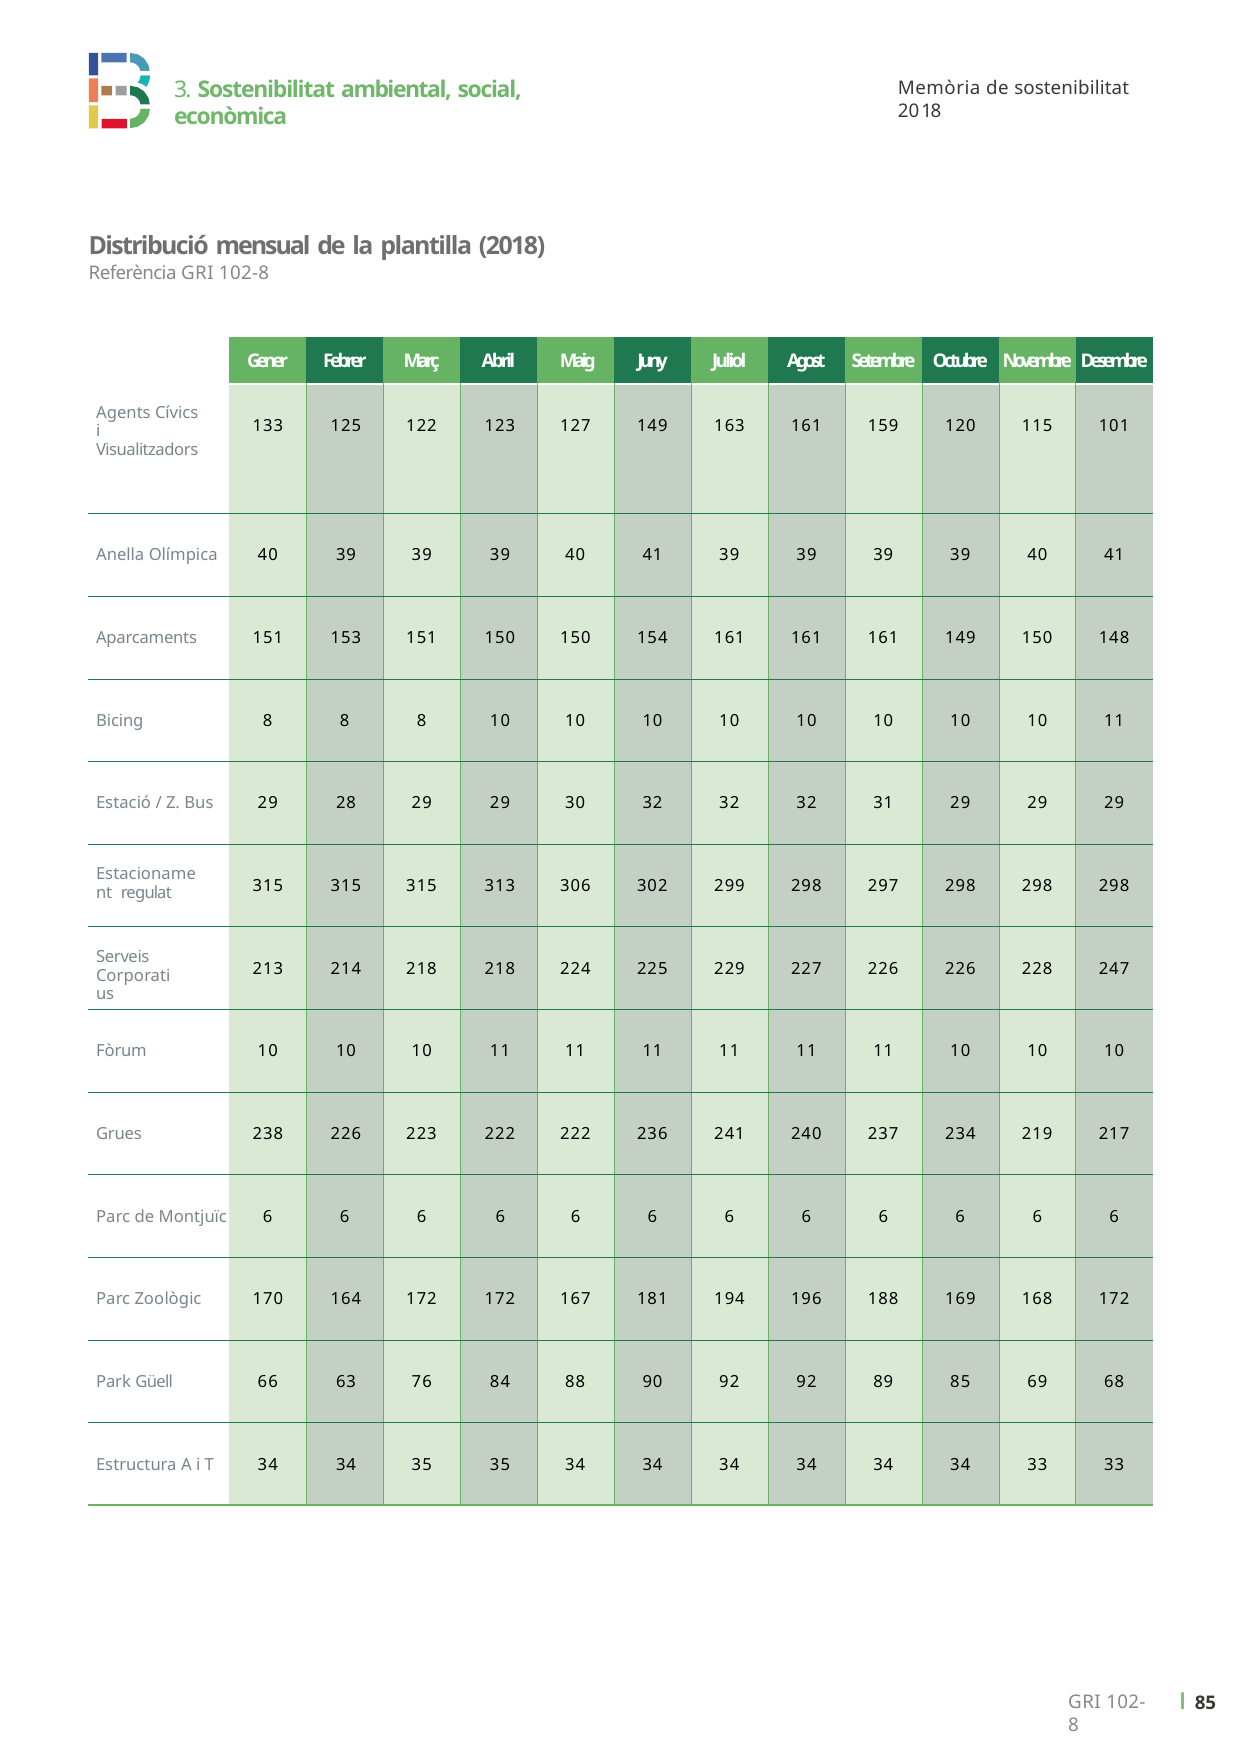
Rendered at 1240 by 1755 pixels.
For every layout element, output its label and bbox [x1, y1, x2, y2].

table_cell [1000, 385, 1075, 513]
table_cell [615, 680, 691, 761]
table_cell [538, 1423, 614, 1504]
table_cell [384, 1258, 460, 1340]
table_cell [307, 1341, 383, 1422]
table_cell [384, 1175, 460, 1257]
table_cell [461, 1175, 537, 1257]
table_cell [384, 597, 460, 679]
table_cell [692, 1258, 768, 1340]
table_cell [1000, 1258, 1075, 1340]
table_cell [846, 680, 922, 761]
table_cell [384, 514, 460, 596]
table_cell [307, 385, 383, 513]
table_cell [615, 927, 691, 1009]
table_cell [615, 1258, 691, 1340]
table_cell [538, 1175, 614, 1257]
table_cell [692, 680, 768, 761]
table_cell [384, 1423, 460, 1504]
table_cell [461, 845, 537, 926]
table_cell [692, 762, 768, 844]
table_cell [1000, 1175, 1075, 1257]
table_cell [538, 1093, 614, 1174]
table_cell [923, 1341, 999, 1422]
table_cell [307, 1175, 383, 1257]
table_cell [769, 762, 845, 844]
table_cell [88, 1423, 306, 1504]
table_cell [307, 927, 383, 1009]
table_cell [538, 597, 614, 679]
table_cell [769, 514, 845, 596]
table_cell [846, 762, 922, 844]
table_cell [1000, 845, 1075, 926]
table_cell [769, 597, 845, 679]
table_cell [461, 597, 537, 679]
table_cell [307, 1010, 383, 1092]
table_cell [846, 927, 922, 1009]
table_cell [384, 680, 460, 761]
table_cell [923, 514, 999, 596]
table_cell [1076, 762, 1153, 844]
table_cell [1076, 514, 1153, 596]
text_box [88, 52, 154, 129]
table_cell [538, 1341, 614, 1422]
table_cell [461, 1423, 537, 1504]
table_cell [923, 1093, 999, 1174]
table_cell [1000, 1341, 1075, 1422]
table_cell [769, 385, 845, 513]
table_cell [923, 1423, 999, 1504]
text_box [895, 73, 1154, 121]
table_cell [615, 514, 691, 596]
table_cell [538, 514, 614, 596]
table_cell [615, 1175, 691, 1257]
table_cell [615, 762, 691, 844]
table_cell [769, 927, 845, 1009]
table_cell [1076, 680, 1153, 761]
table_cell [846, 845, 922, 926]
table_cell [1076, 1341, 1153, 1422]
table_cell [1076, 1175, 1153, 1257]
table_cell [615, 1423, 691, 1504]
table_cell [769, 1341, 845, 1422]
table_cell [846, 1258, 922, 1340]
table_cell [615, 845, 691, 926]
table_cell [88, 762, 306, 844]
table_cell [307, 1258, 383, 1340]
text_box [1176, 1677, 1219, 1742]
table_cell [461, 680, 537, 761]
table_cell [88, 1010, 306, 1092]
table_cell [692, 845, 768, 926]
table_cell [88, 597, 306, 679]
text_box [86, 224, 552, 284]
table_cell [923, 762, 999, 844]
table_cell [307, 680, 383, 761]
table_cell [923, 1258, 999, 1340]
table_cell [615, 1341, 691, 1422]
table_cell [384, 1010, 460, 1092]
table_cell [769, 1175, 845, 1257]
table_cell [692, 1175, 768, 1257]
table_cell [1076, 1093, 1153, 1174]
table_cell [88, 1258, 306, 1340]
table_cell [384, 1341, 460, 1422]
table_cell [1076, 1423, 1153, 1504]
table_cell [538, 385, 614, 513]
table_cell [461, 1010, 537, 1092]
table_cell [923, 680, 999, 761]
table_cell [88, 1175, 306, 1257]
table_cell [692, 1423, 768, 1504]
table_cell [1000, 514, 1075, 596]
table_cell [538, 927, 614, 1009]
table_cell [923, 385, 999, 513]
table_cell [307, 845, 383, 926]
table_cell [923, 927, 999, 1009]
table_cell [846, 1423, 922, 1504]
table_cell [923, 845, 999, 926]
table_cell [538, 1010, 614, 1092]
table_cell [692, 597, 768, 679]
table_cell [307, 1093, 383, 1174]
table_cell [846, 1093, 922, 1174]
table_cell [461, 1093, 537, 1174]
table_cell [1000, 762, 1075, 844]
table_cell [923, 1010, 999, 1092]
table_cell [384, 927, 460, 1009]
table_cell [1000, 1423, 1075, 1504]
table_cell [692, 927, 768, 1009]
table_cell [307, 597, 383, 679]
table_cell [88, 680, 306, 761]
table_cell [88, 1093, 306, 1174]
table_cell [88, 1341, 306, 1422]
table_cell [538, 1258, 614, 1340]
table_cell [923, 597, 999, 679]
table_cell [1076, 1010, 1153, 1092]
table_cell [88, 927, 306, 1009]
table_cell [1076, 597, 1153, 679]
table_cell [769, 680, 845, 761]
table_cell [461, 1258, 537, 1340]
table_cell [88, 514, 306, 596]
table_cell [88, 845, 306, 926]
table_header [88, 337, 1153, 513]
table_cell [923, 1175, 999, 1257]
table_cell [692, 385, 768, 513]
table_cell [769, 1010, 845, 1092]
table_cell [384, 845, 460, 926]
table_cell [1076, 927, 1153, 1009]
table_cell [769, 1093, 845, 1174]
table_cell [538, 680, 614, 761]
table_cell [1000, 1010, 1075, 1092]
table_cell [461, 514, 537, 596]
table_cell [769, 1258, 845, 1340]
table_cell [846, 1341, 922, 1422]
table_cell [461, 1341, 537, 1422]
table_cell [461, 927, 537, 1009]
table_cell [1000, 927, 1075, 1009]
table_cell [692, 1093, 768, 1174]
table_cell [1000, 1093, 1075, 1174]
table_cell [846, 514, 922, 596]
table_cell [384, 385, 460, 513]
table_cell [461, 762, 537, 844]
table_cell [461, 385, 537, 513]
table_cell [615, 1010, 691, 1092]
table_cell [615, 1093, 691, 1174]
table_cell [229, 385, 306, 513]
table_cell [769, 1423, 845, 1504]
table_cell [1076, 385, 1153, 513]
table_cell [846, 1175, 922, 1257]
table_cell [384, 762, 460, 844]
table_cell [307, 762, 383, 844]
table_cell [538, 845, 614, 926]
table_cell [846, 1010, 922, 1092]
table_cell [384, 1093, 460, 1174]
text_box [1066, 1689, 1154, 1736]
table_cell [1076, 845, 1153, 926]
table_cell [1000, 597, 1075, 679]
table_cell [1076, 1258, 1153, 1340]
table_cell [1000, 680, 1075, 761]
table_cell [692, 514, 768, 596]
table_cell [615, 597, 691, 679]
table_cell [615, 385, 691, 513]
table_cell [692, 1341, 768, 1422]
table_cell [307, 514, 383, 596]
table_cell [307, 1423, 383, 1504]
table_cell [846, 385, 922, 513]
table_cell [846, 597, 922, 679]
table_cell [538, 762, 614, 844]
text_box [172, 72, 631, 130]
table_cell [692, 1010, 768, 1092]
table_cell [769, 845, 845, 926]
